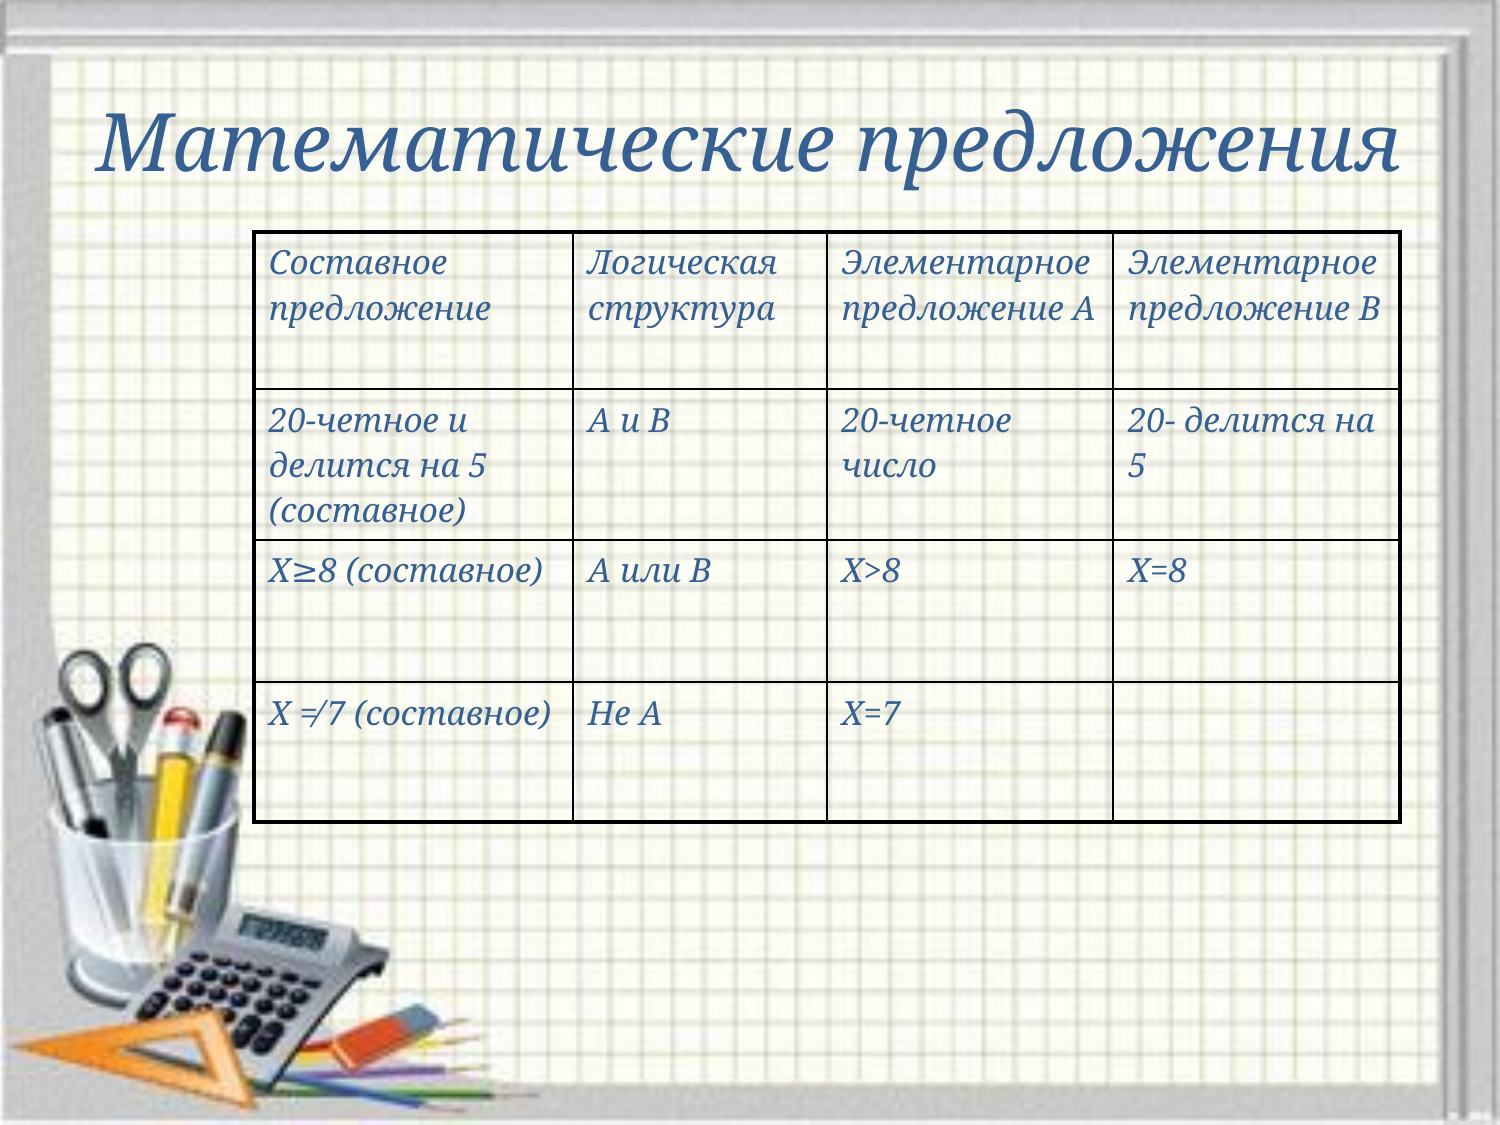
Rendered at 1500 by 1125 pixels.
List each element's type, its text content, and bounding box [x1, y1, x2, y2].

picture [0, 0, 1500, 1125]
table_cell [1114, 683, 1398, 820]
table_cell Х=8 [1114, 541, 1398, 681]
table_header Составное предложение [256, 234, 572, 388]
table_cell 20-четное число [828, 390, 1112, 539]
title Математические предложения [75, 45, 1425, 233]
table_cell А и В [574, 390, 826, 539]
table_cell Х≥8 (составное) [256, 541, 572, 681]
table_cell Х>8 [828, 541, 1112, 681]
table_cell А или В [574, 541, 826, 681]
table_cell Х=7 [828, 683, 1112, 820]
table_cell 20-четное и делится на 5 (составное) [256, 390, 572, 539]
table_cell Не А [574, 683, 826, 820]
table_header Элементарное предложение А [828, 234, 1112, 388]
table_cell Х ≠ 7 (составное) [256, 683, 572, 820]
table_header Элементарное предложение В [1114, 234, 1398, 388]
table_cell 20- делится на 5 [1114, 390, 1398, 539]
table_header Логическая структура [574, 234, 826, 388]
